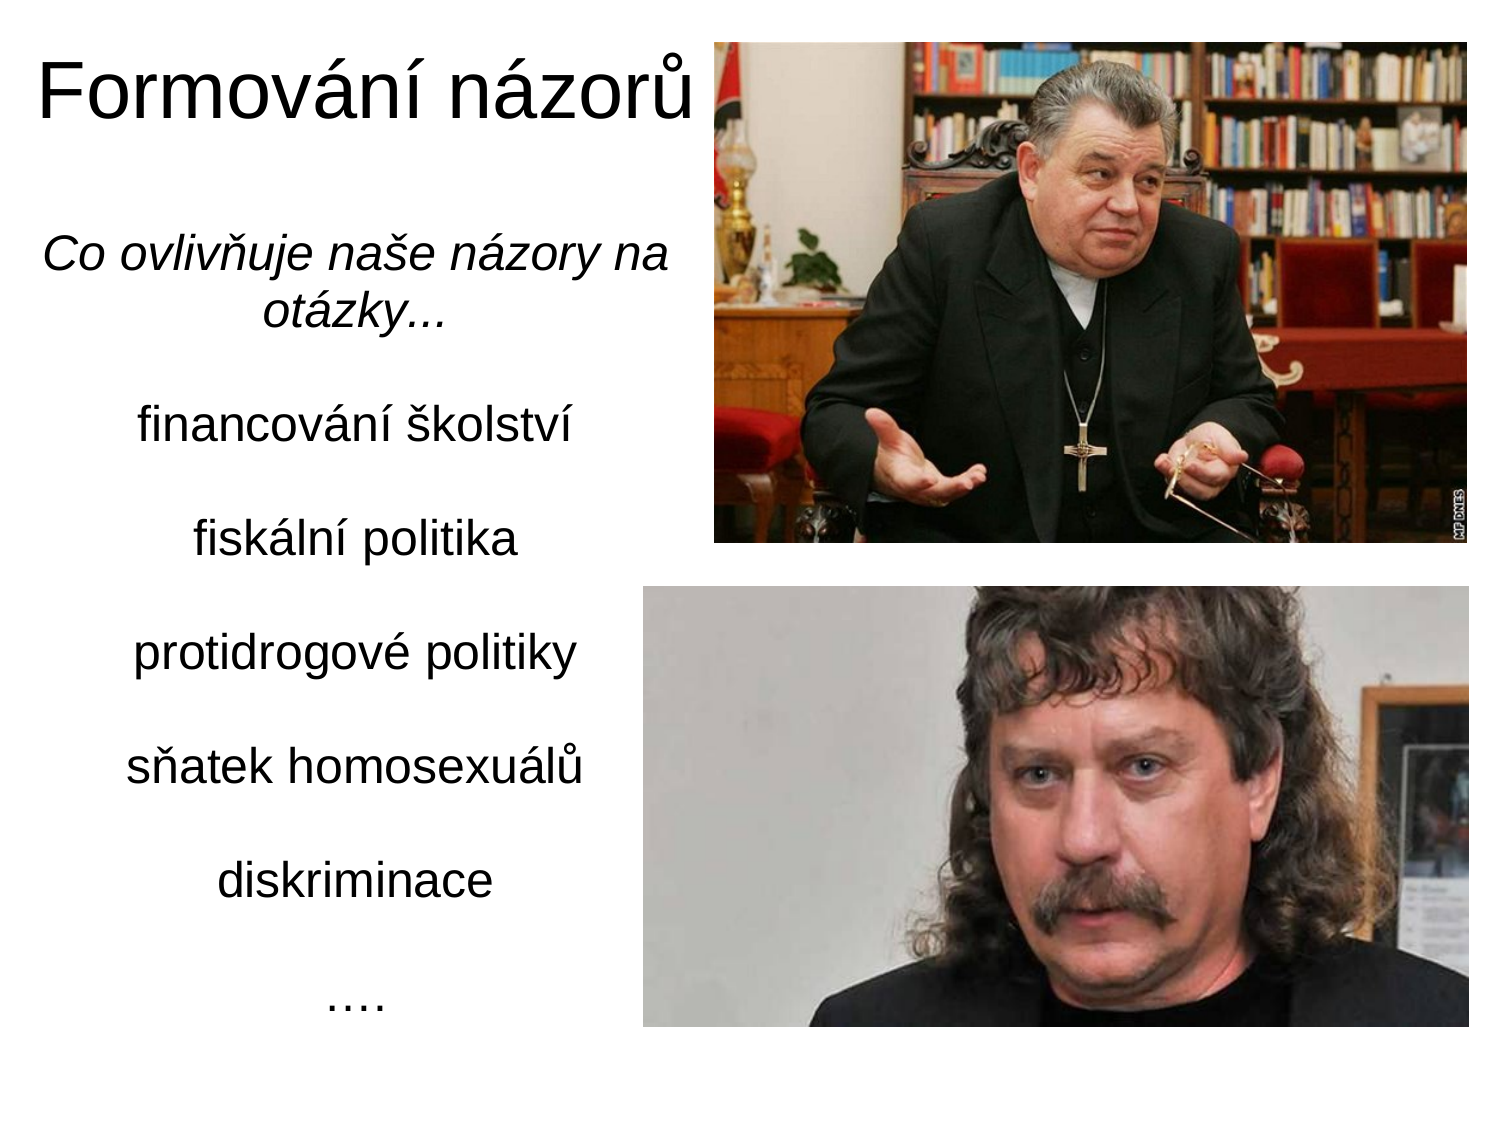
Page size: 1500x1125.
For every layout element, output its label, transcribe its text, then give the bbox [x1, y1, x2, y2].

title Formování názorů [36, 44, 711, 181]
picture [714, 42, 1467, 543]
list Co ovlivňuje naše názory na otázky... financování školství fiskální politika protidrogové politiky sňatek homosexuálů diskriminace …. [29, 224, 682, 1073]
picture [643, 585, 1469, 1027]
